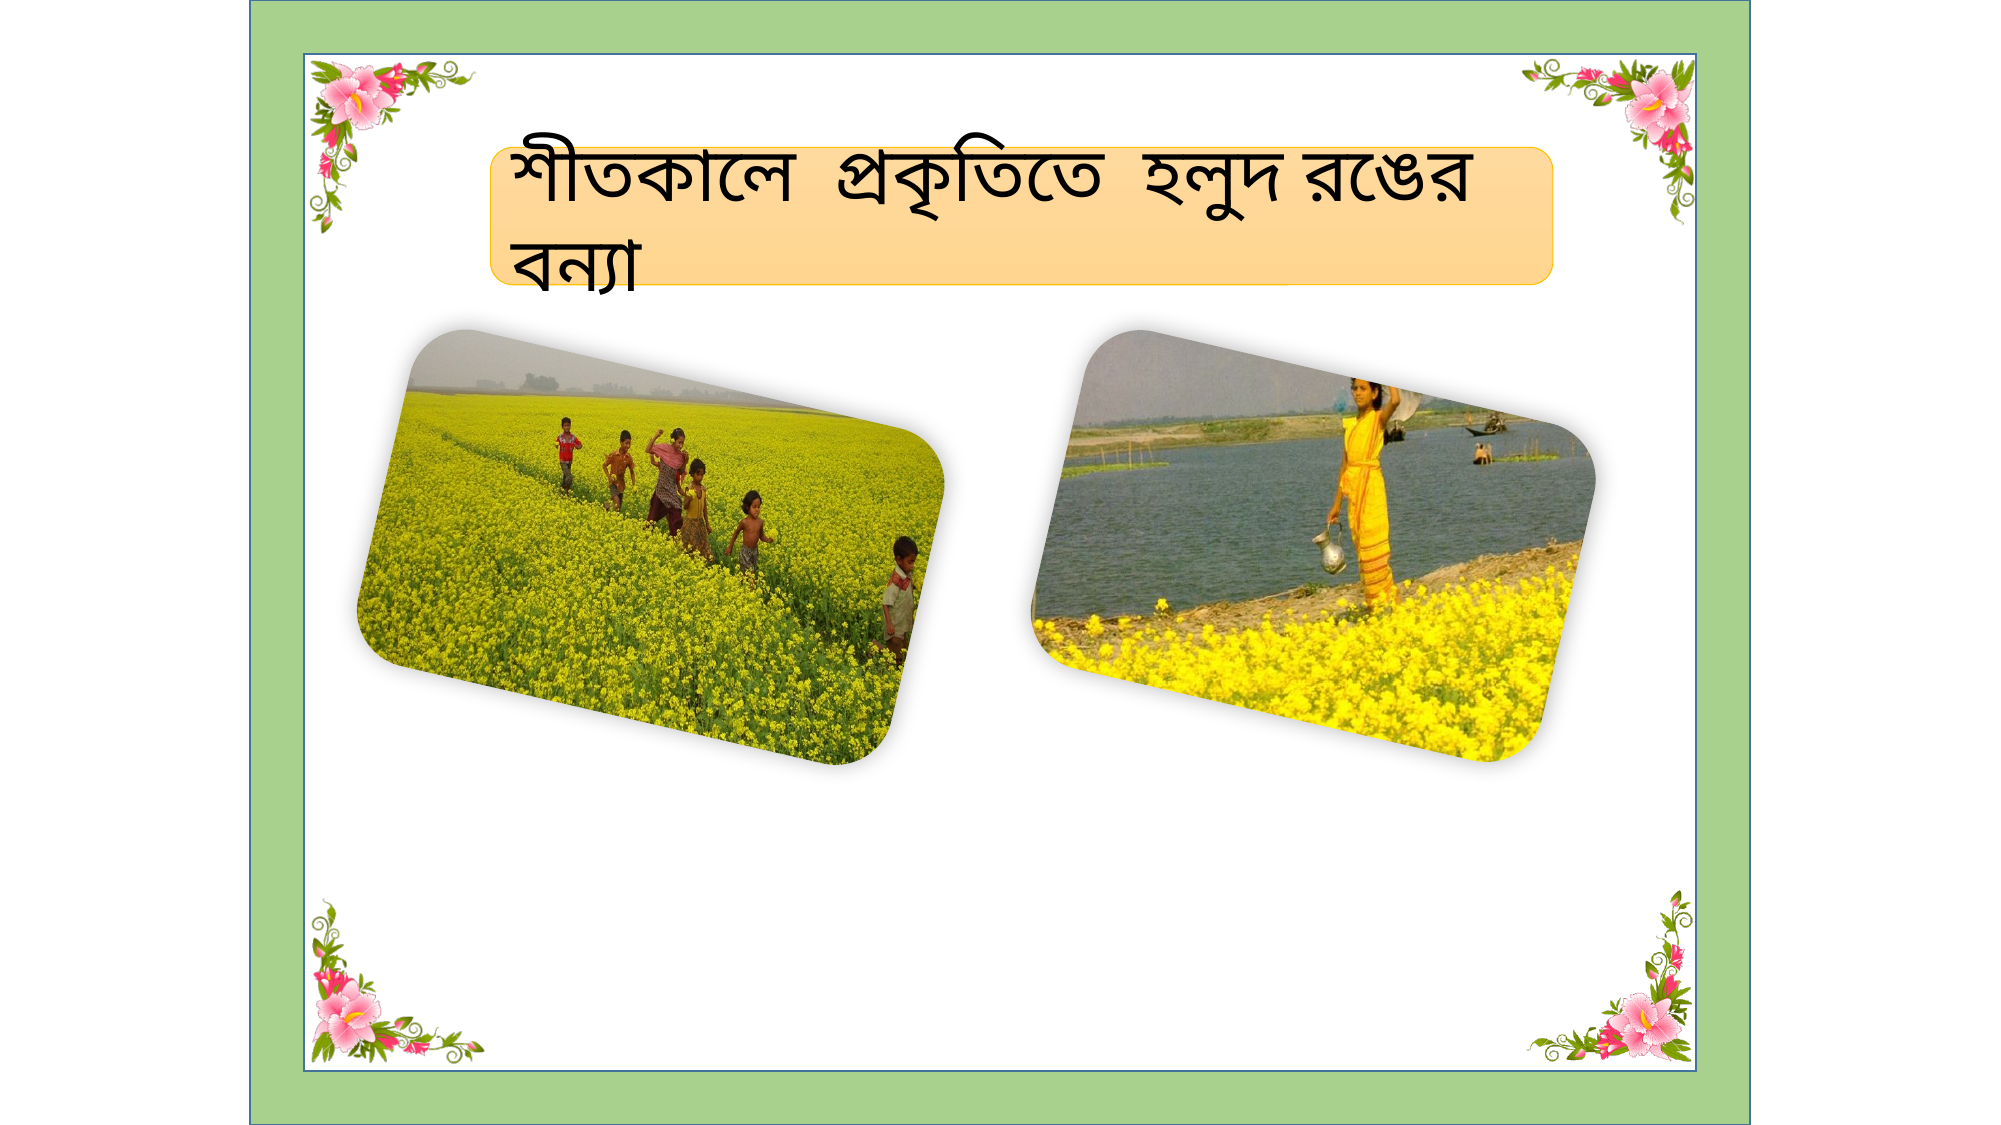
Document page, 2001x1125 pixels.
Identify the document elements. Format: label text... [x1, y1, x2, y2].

text_box [249, 0, 1751, 1125]
picture [356, 329, 945, 765]
picture [310, 891, 486, 1069]
picture [1030, 330, 1596, 762]
text_box শীতকালে প্রকৃতিতে হলুদ রঙের বন্যা [489, 146, 1554, 286]
picture [1520, 53, 1697, 231]
picture [309, 58, 478, 236]
picture [1524, 887, 1693, 1065]
